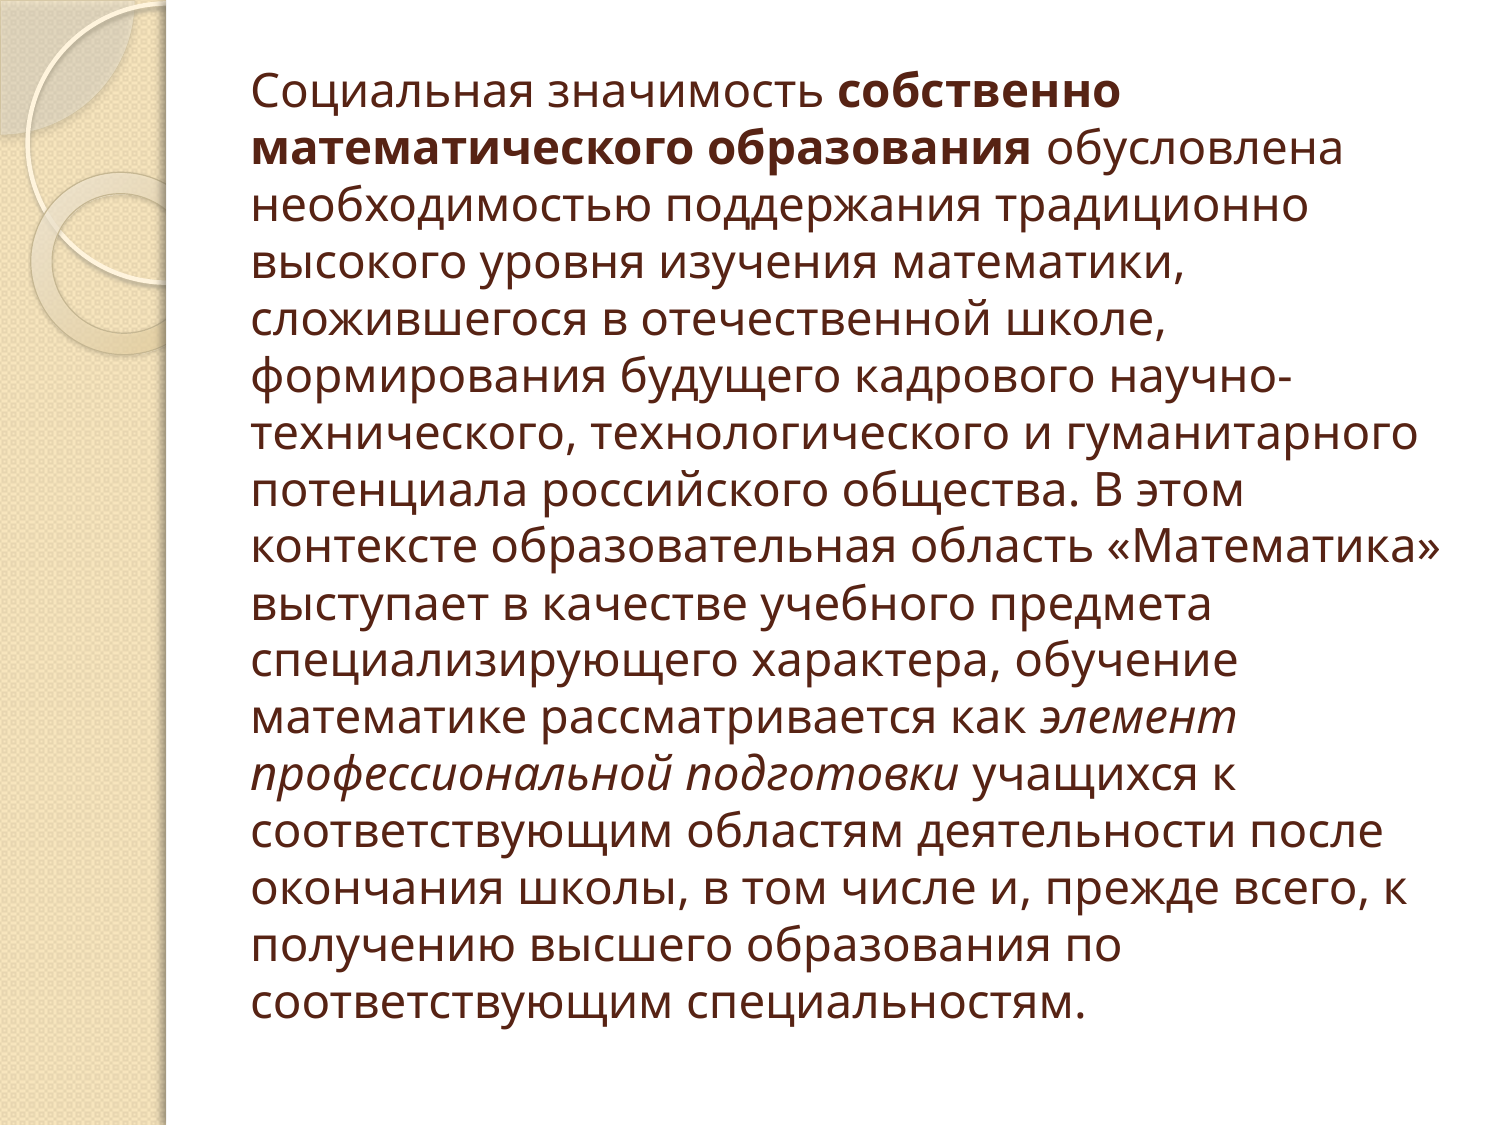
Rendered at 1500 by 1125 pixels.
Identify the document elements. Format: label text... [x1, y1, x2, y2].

title Социальная значимость собственно математического образования обусловлена необходимостью поддержания традиционно высокого уровня изучения математики, сложившегося в отечественной школе, формирования будущего кадрового научно-технического, технологического и гуманитарного потенциала российского общества. В этом контексте образовательная область «Математика» выступает в качестве учебного предмета специализирующего характера, обучение математике рассматривается как элемент профессиональной подготовки учащихся к соответствующим областям деятельности после окончания школы, в том числе и, прежде всего, к получению высшего образования по соответствующим специальностям. [235, 45, 1466, 1043]
